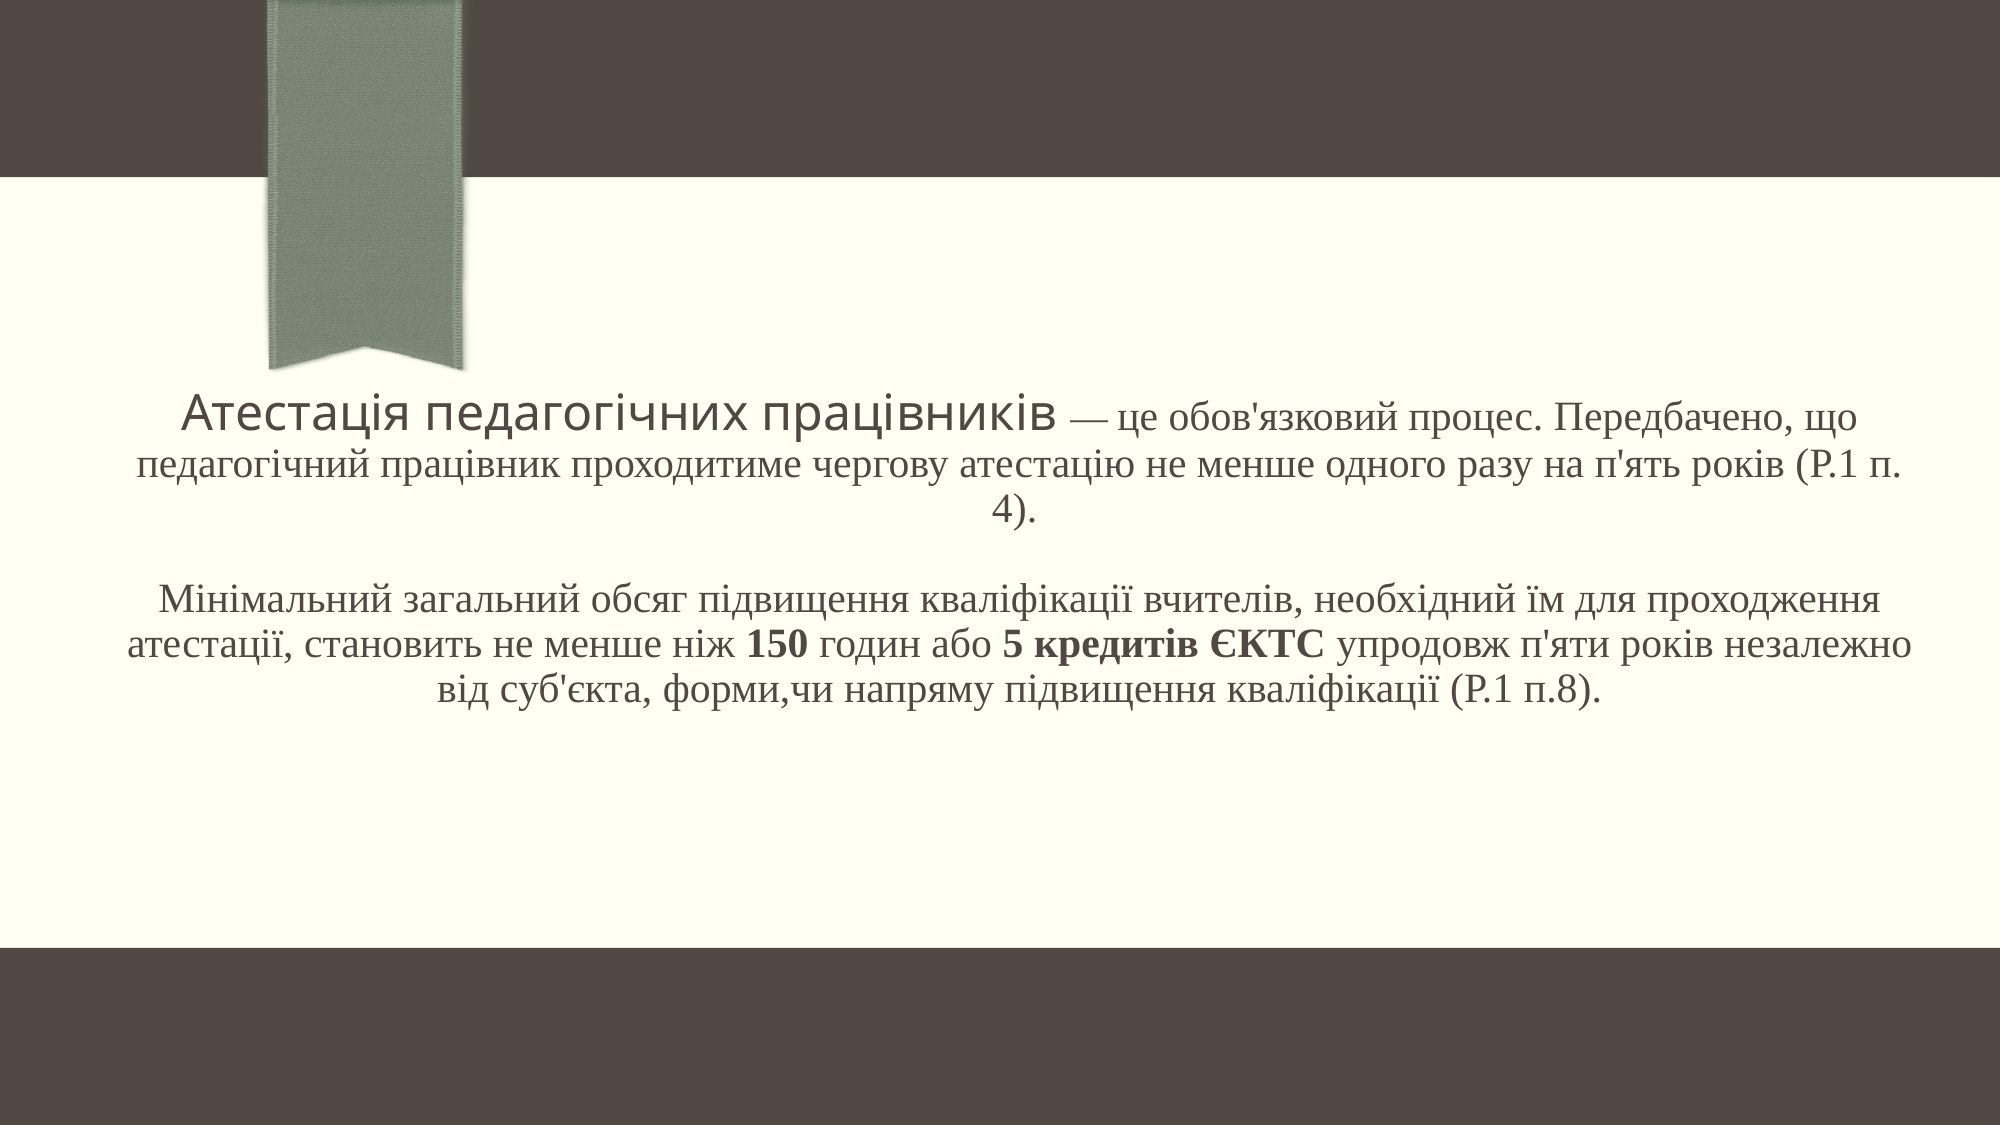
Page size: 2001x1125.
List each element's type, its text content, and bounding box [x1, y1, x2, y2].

subtitle Атестація педагогічних працівників — це обов'язковий процес. Передбачено, що педагогічний працівник проходитиме чергову атестацію не менше одного разу на п'ять років (Р.1 п. 4). Мінімальний загальний обсяг підвищення кваліфікації вчителів, необхідний їм для проходження атестації, становить не менше ніж 150 годин або 5 кредитів ЄКТС упродовж п'яти років незалежно від суб'єкта, форми,чи напряму підвищення кваліфікації (Р.1 п.8). [109, 379, 1931, 897]
